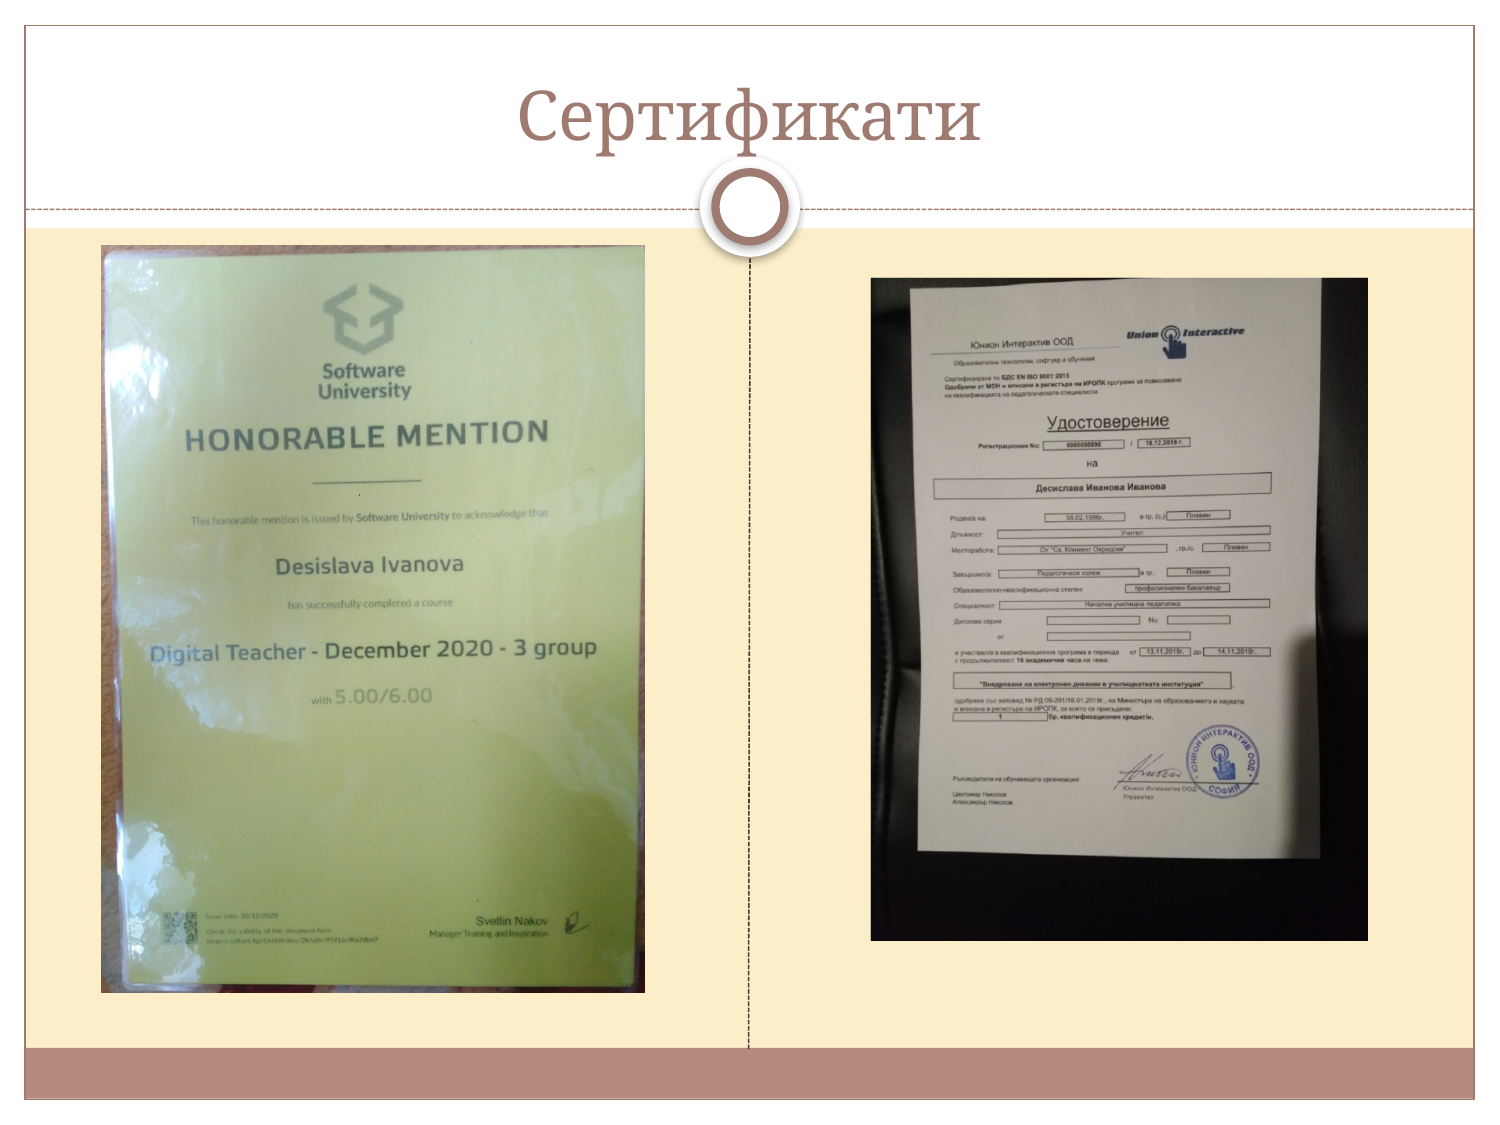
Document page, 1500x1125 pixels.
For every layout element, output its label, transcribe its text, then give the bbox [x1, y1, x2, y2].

picture [871, 278, 1368, 360]
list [101, 245, 645, 994]
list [787, 360, 1451, 858]
picture [871, 858, 1368, 940]
title Сертификати [49, 37, 1450, 162]
